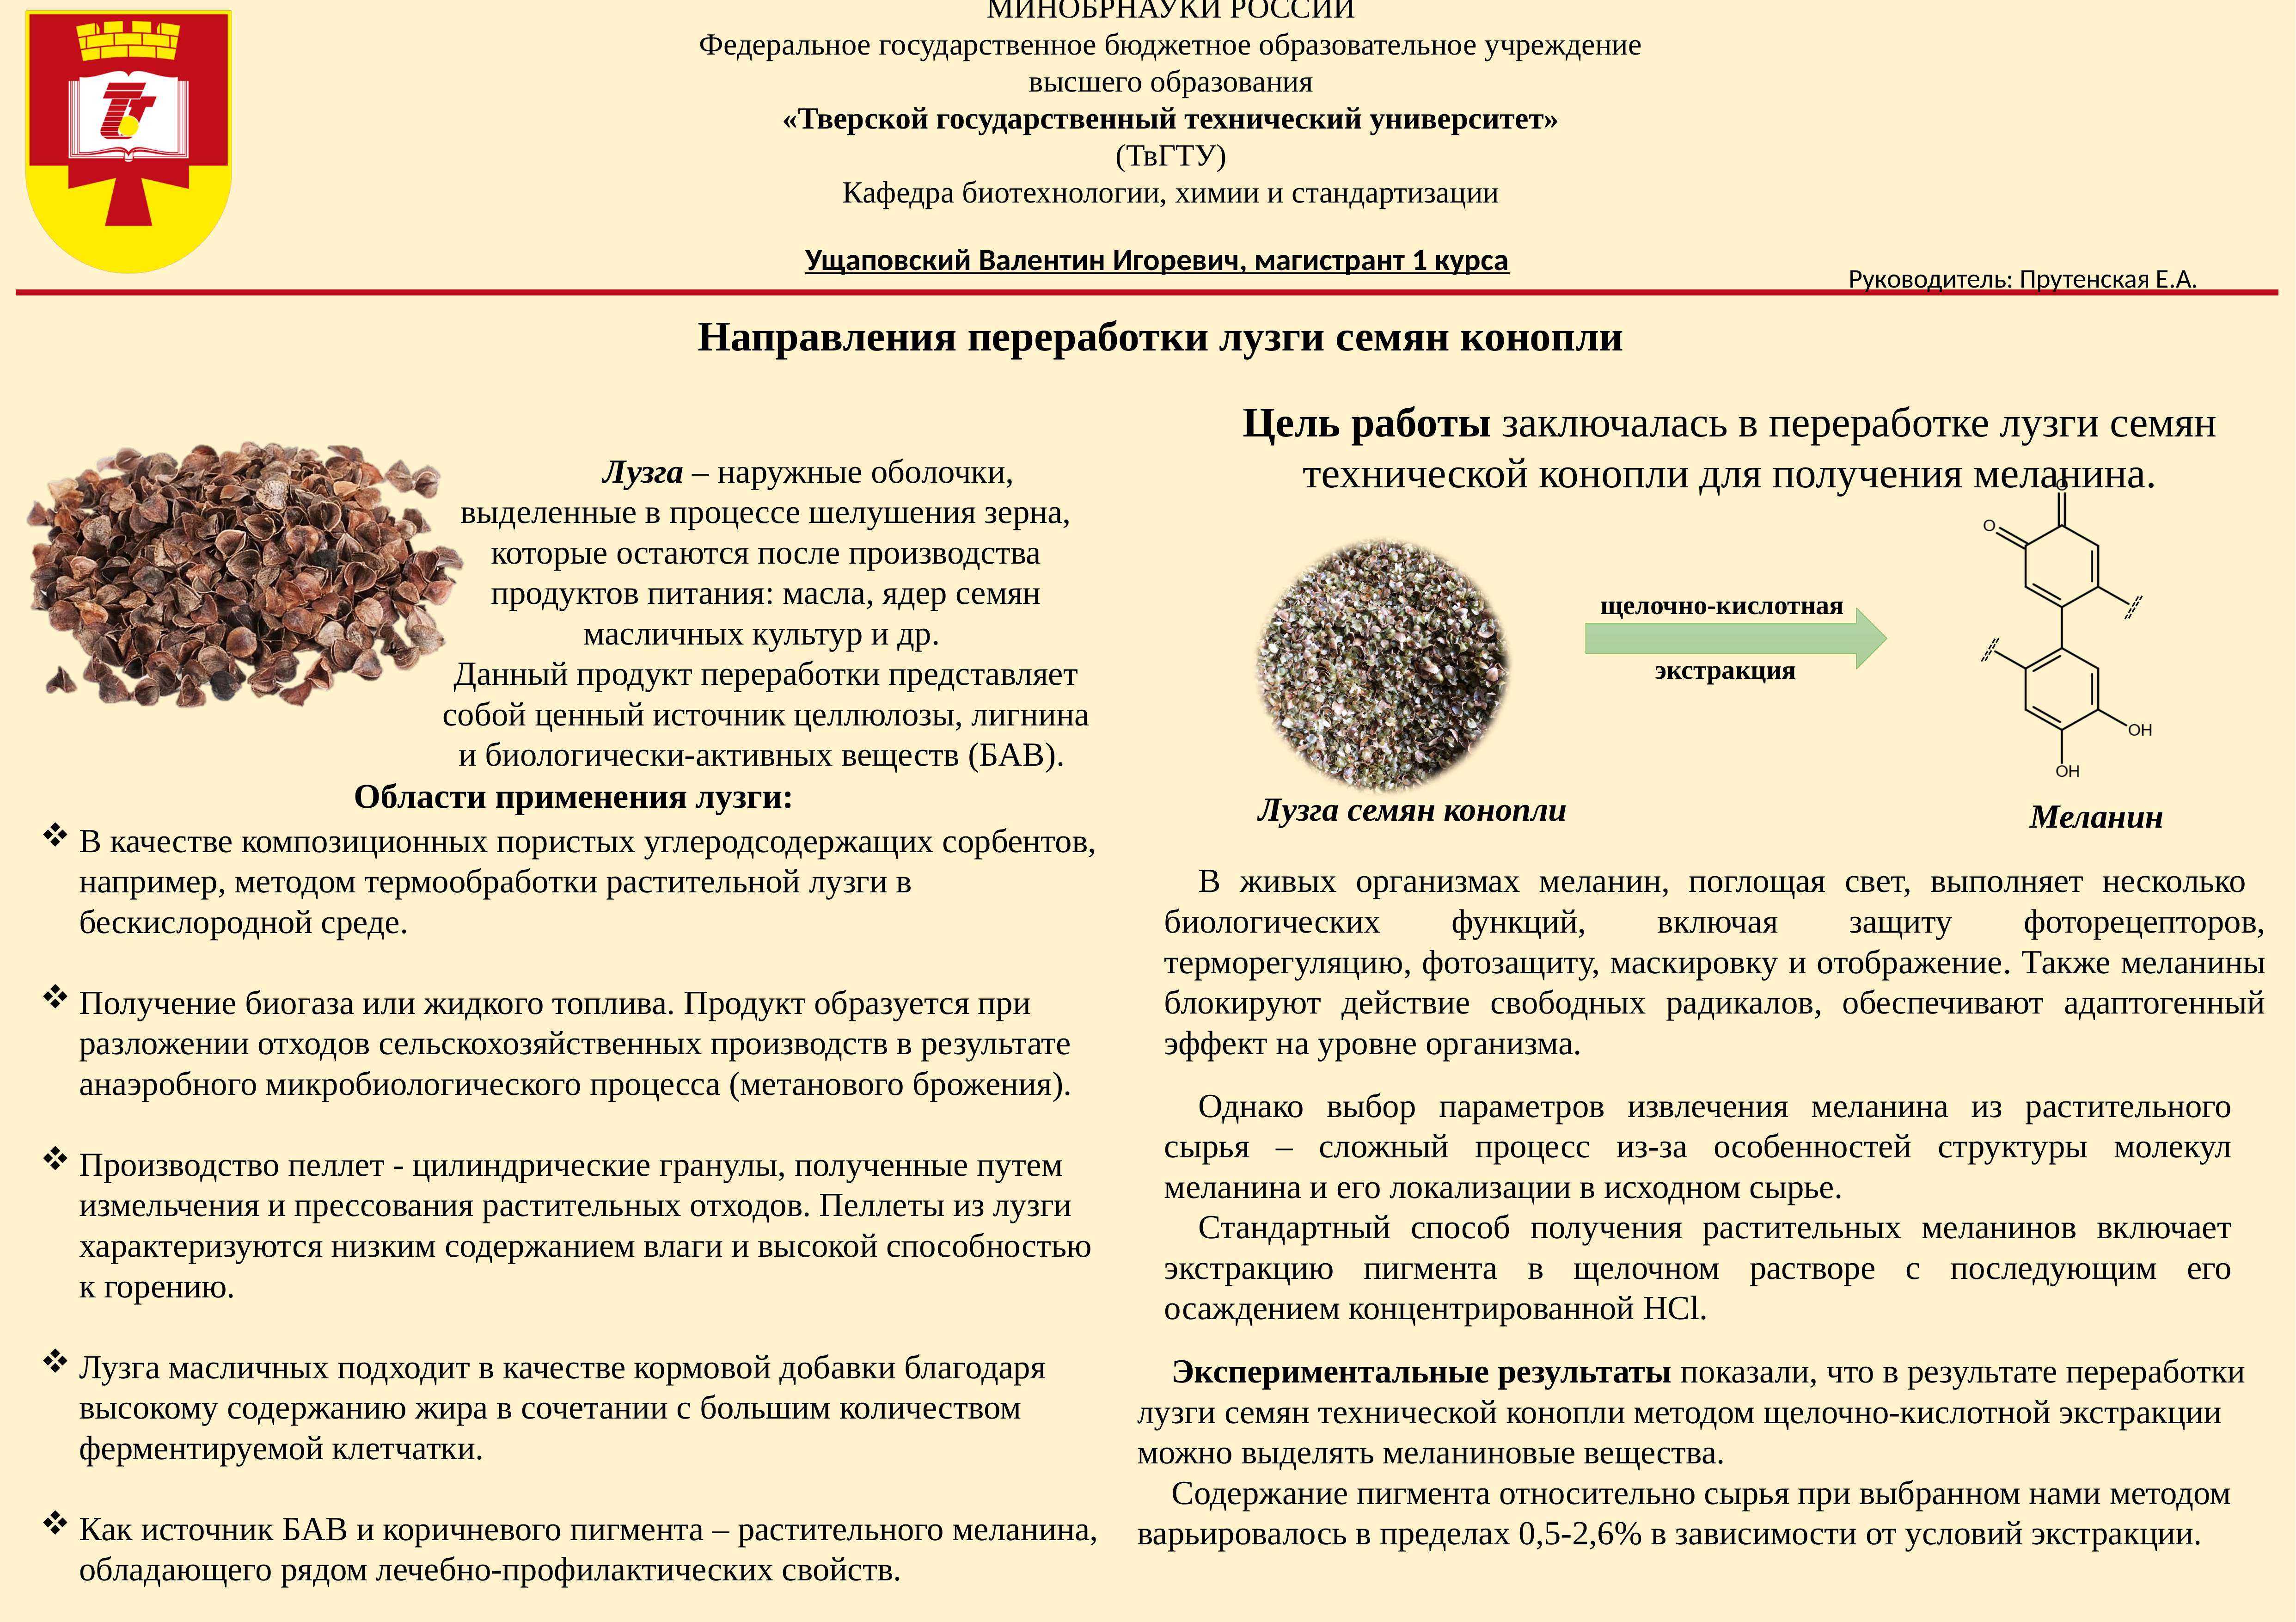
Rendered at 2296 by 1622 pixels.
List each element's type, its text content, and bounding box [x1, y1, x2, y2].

text_box Области применения лузги: [347, 770, 801, 815]
text_box Цель работы заключалась в переработке лузги семян технической конопли для получения меланина. [1165, 391, 2296, 499]
text_box Однако выбор параметров извлечения меланина из растительного сырья – сложный процесс из-за особенностей структуры молекул меланина и его локализации в исходном сырье. Стандартный способ получения растительных меланинов включает экстракцию пигмента в щелочном растворе с последующим его осаждением концентрированной HCl. [1157, 1080, 2240, 1330]
picture [1250, 534, 1515, 799]
picture [24, 440, 476, 710]
text_box Лузга – наружные оболочки, выделенные в процессе шелушения зерна, которые остаются после производства продуктов питания: масла, ядер семян масличных культур и др. Данный продукт переработки представляет собой ценный источник целлюлозы, лигнина и биологически-активных веществ (БАВ). [435, 445, 1097, 776]
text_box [0, 0, 2086, 283]
text_box Экспериментальные результаты показали, что в результате переработки лузги семян технической конопли методом щелочно-кислотной экстракции можно выделять меланиновые вещества. Содержание пигмента относительно сырья при выбранном нами методом варьировалось в пределах 0,5-2,6% в зависимости от условий экстракции. [1130, 1346, 2278, 1555]
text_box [1904, 471, 2224, 784]
text_box Руководитель: Прутенская Е.А. [1842, 293, 2252, 297]
text_box Лузга семян конопли [1251, 784, 1574, 831]
text_box [1586, 623, 1593, 654]
text_box Направления переработки лузги семян конопли [691, 305, 1642, 363]
text_box Руководитель: Прутенская Е.А. [1842, 257, 2252, 292]
text_box Меланин [2023, 790, 2171, 838]
text_box щелочно-кислотная экстракция [1593, 584, 1851, 688]
text_box В живых организмах меланин, поглощая свет, выполняет несколько биологических функций, включая защиту фоторецепторов, терморегуляцию, фотозащиту, маскировку и отображение. Также меланины блокируют действие свободных радикалов, обеспечивают адаптогенный эффект на уровне организма. [1157, 855, 2273, 1064]
text_box В качестве композиционных пористых углеродсодержащих сорбентов, например, методом термообработки растительной лузги в бескислородной среде. Получение биогаза или жидкого топлива. Продукт образуется при разложении отходов сельскохозяйственных производств в результате анаэробного микробиологического процесса (метанового брожения). Производство пеллет - цилиндрические гранулы, полученные путем измельчения и прессования растительных отходов. Пеллеты из лузги характеризуются низким содержанием влаги и высокой способностью к горению. Лузга масличных подходит в качестве кормовой добавки благодаря высокому содержанию жира в сочетании с большим количеством ферментируемой клетчатки. Как источник БАВ и коричневого пигмента – растительного меланина, обладающего рядом лечебно-профилактических свойств. [33, 815, 1115, 1591]
text_box [1851, 607, 1888, 670]
